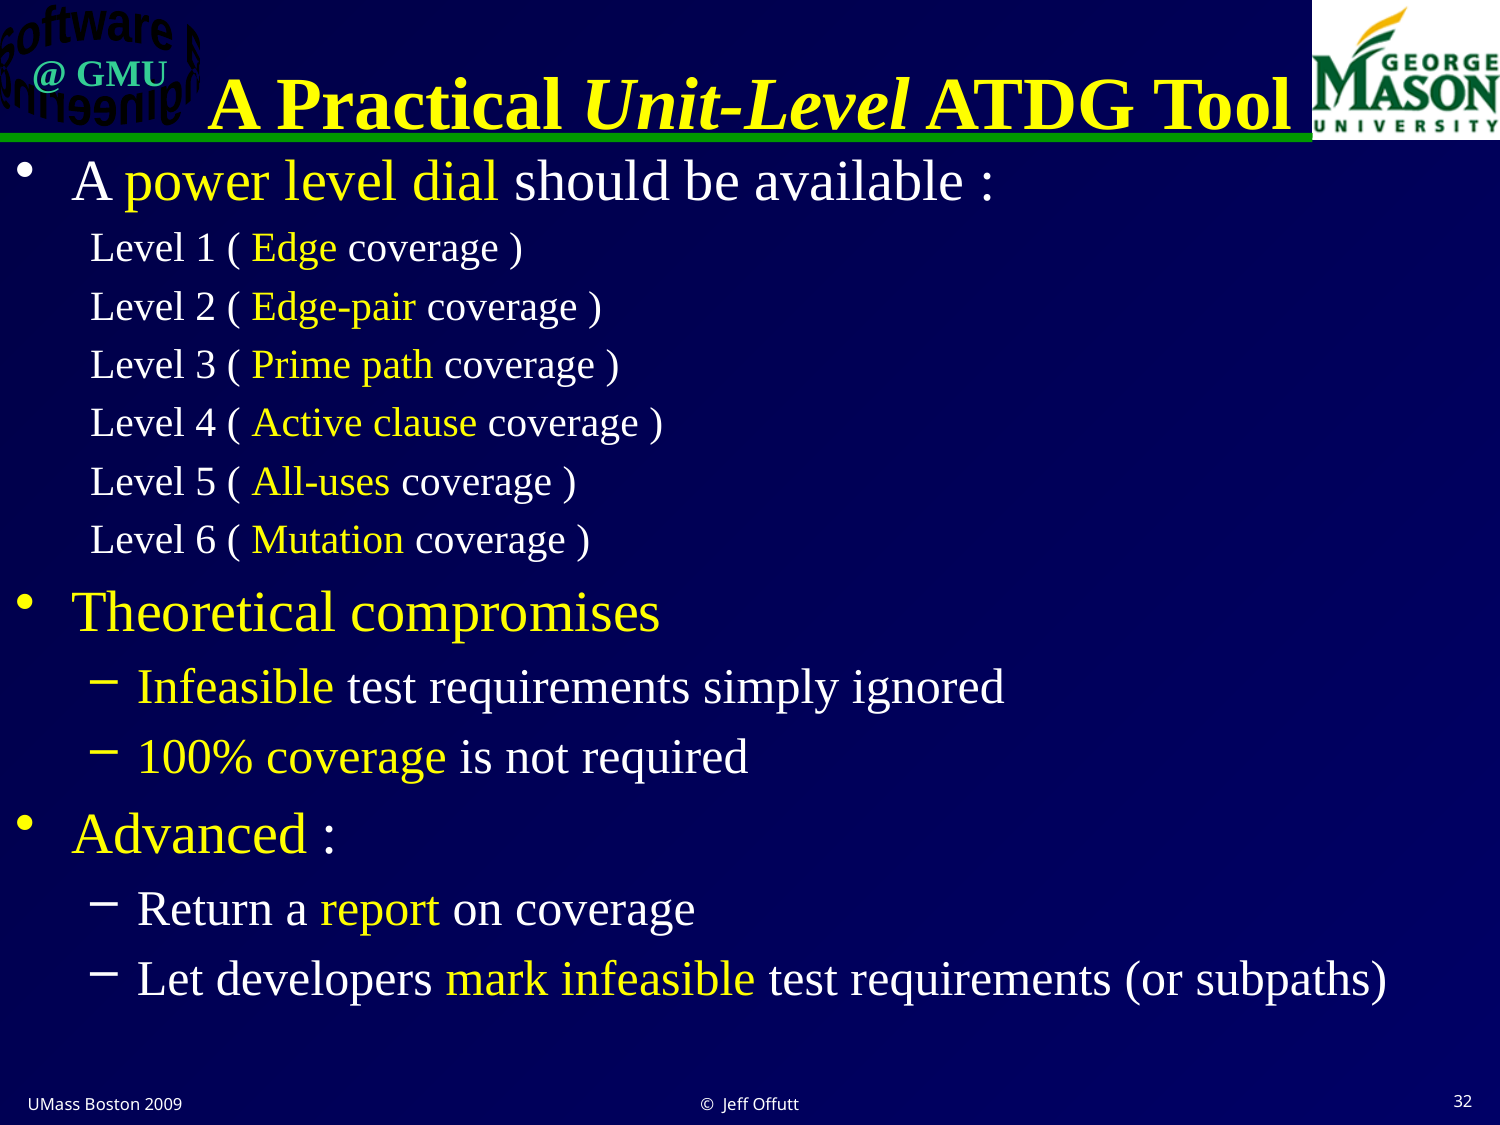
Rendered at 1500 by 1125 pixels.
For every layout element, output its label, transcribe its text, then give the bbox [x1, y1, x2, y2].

list A power level dial should be available : Level 1 ( Edge coverage ) Level 2 ( Edge-pair coverage ) Level 3 ( Prime path coverage ) Level 4 ( Active clause coverage ) Level 5 ( All-uses coverage ) Level 6 ( Mutation coverage ) Theoretical compromises Infeasible test requirements simply ignored 100% coverage is not required Advanced : Return a report on coverage Let developers mark infeasible test requirements (or subpaths) [0, 134, 1500, 1086]
footer © Jeff Offutt [512, 1084, 988, 1122]
slide_number 32 [1174, 1084, 1488, 1122]
title A Practical Unit-Level ATDG Tool [153, 0, 1347, 134]
picture [1347, 0, 1500, 134]
slide_number UMass Boston 2009 [12, 1084, 326, 1122]
